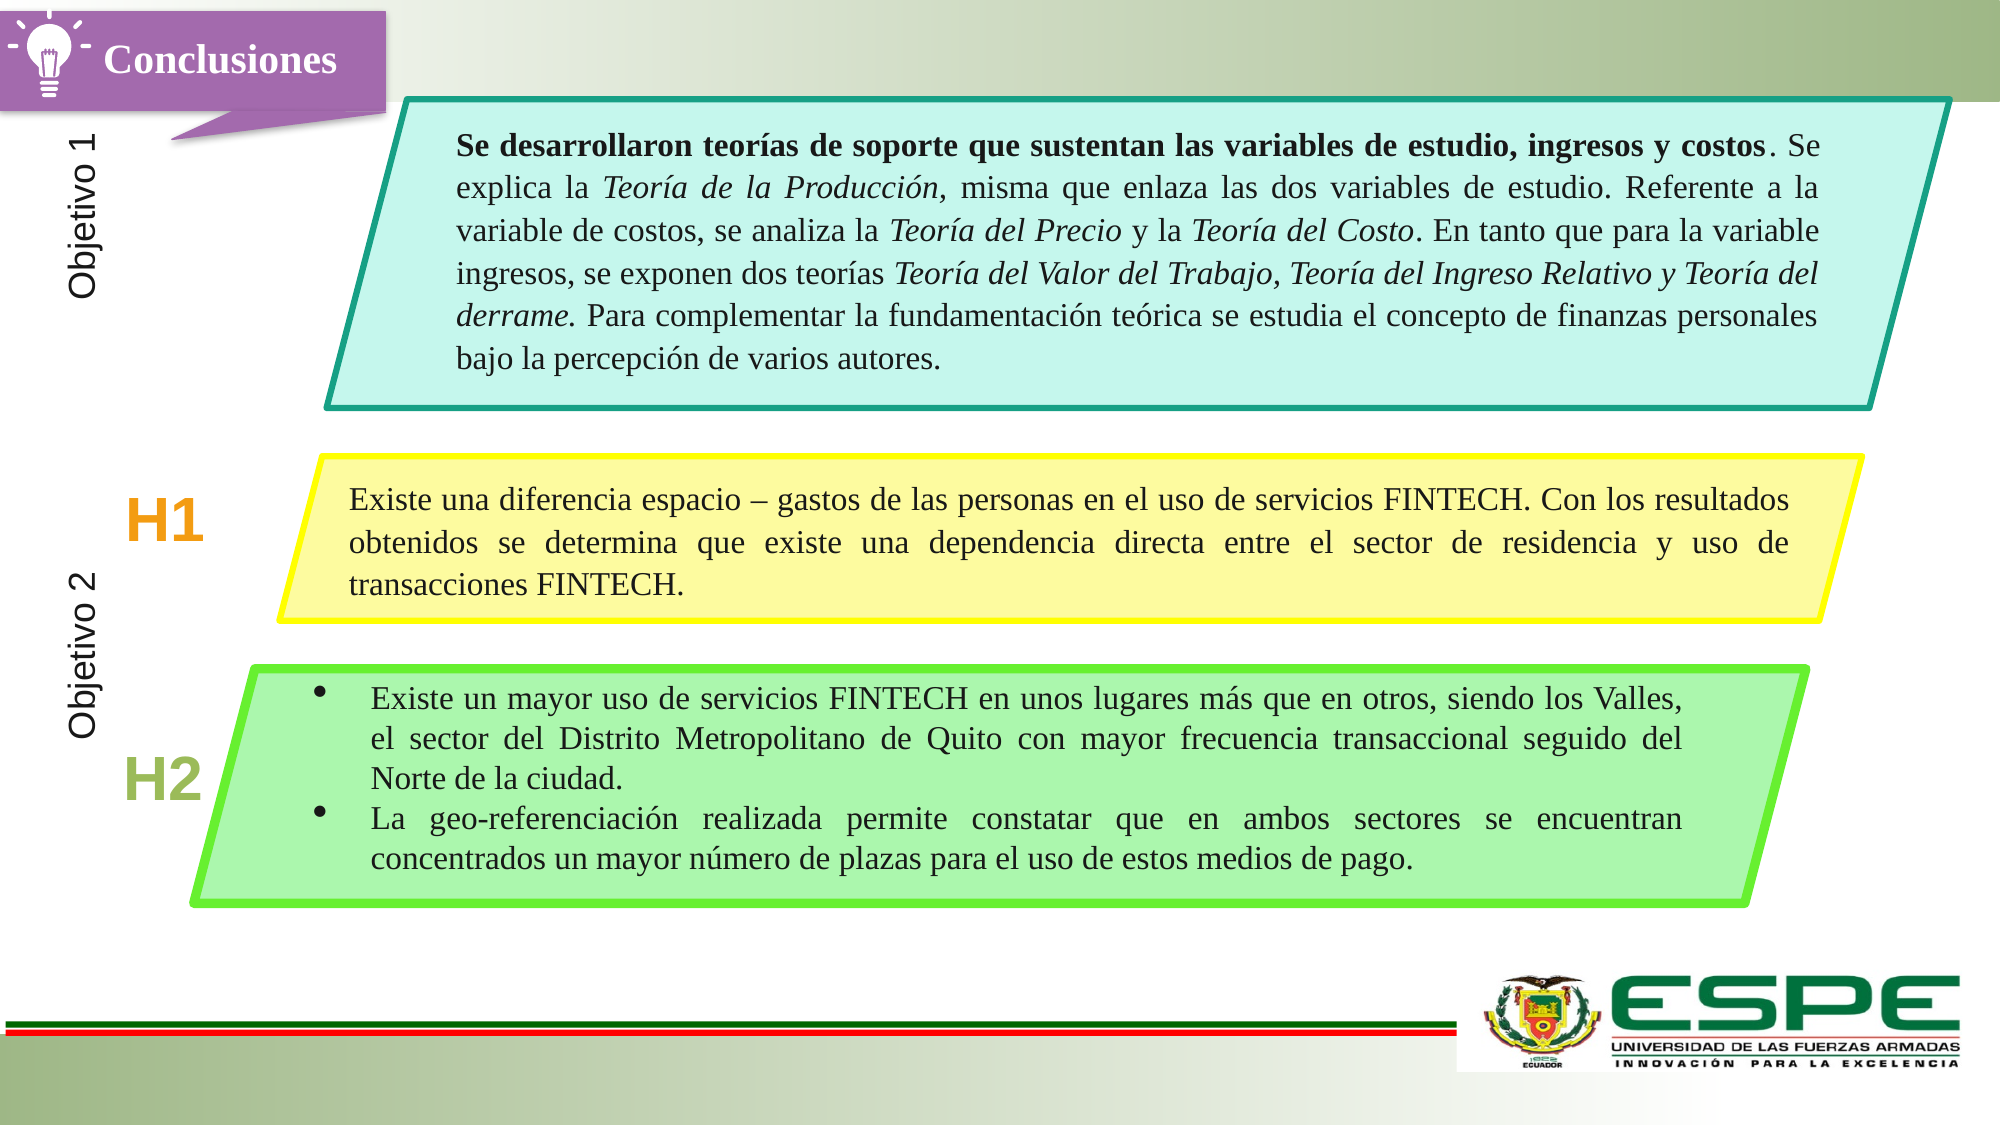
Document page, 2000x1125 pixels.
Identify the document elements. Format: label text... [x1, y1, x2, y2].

picture [1456, 968, 1993, 1072]
text_box Objetivo 2 [49, 538, 126, 773]
text_box Existe una diferencia espacio – gastos de las personas en el uso de servicios FINTECH. Con los resultados obtenidos se determina que existe una dependencia directa entre el sector de residencia y uso de transacciones FINTECH. [334, 467, 1808, 610]
text_box [324, 97, 1952, 411]
text_box [191, 666, 1808, 906]
text_box H2 [107, 730, 219, 821]
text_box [0, 0, 386, 140]
text_box Existe un mayor uso de servicios FINTECH en unos lugares más que en otros, siendo los Valles, el sector del Distrito Metropolitano de Quito con mayor frecuencia transaccional seguido del Norte de la ciudad. La geo-referenciación realizada permite constatar que en ambos sectores se encuentran concentrados un mayor número de plazas para el uso de estos medios de pago. [299, 668, 1700, 884]
text_box Objetivo 1 [49, 149, 126, 334]
text_box Se desarrollaron teorías de soporte que sustentan las variables de estudio, ingresos y costos. Se explica la Teoría de la Producción, misma que enlaza las dos variables de estudio. Referente a la variable de costos, se analiza la Teoría del Precio y la Teoría del Costo. En tanto que para la variable ingresos, se exponen dos teorías Teoría del Valor del Trabajo, Teoría del Ingreso Relativo y Teoría del derrame. Para complementar la fundamentación teórica se estudia el concepto de finanzas personales bajo la percepción de varios autores. [441, 112, 1836, 384]
text_box [277, 454, 1865, 623]
text_box H1 [109, 471, 221, 562]
